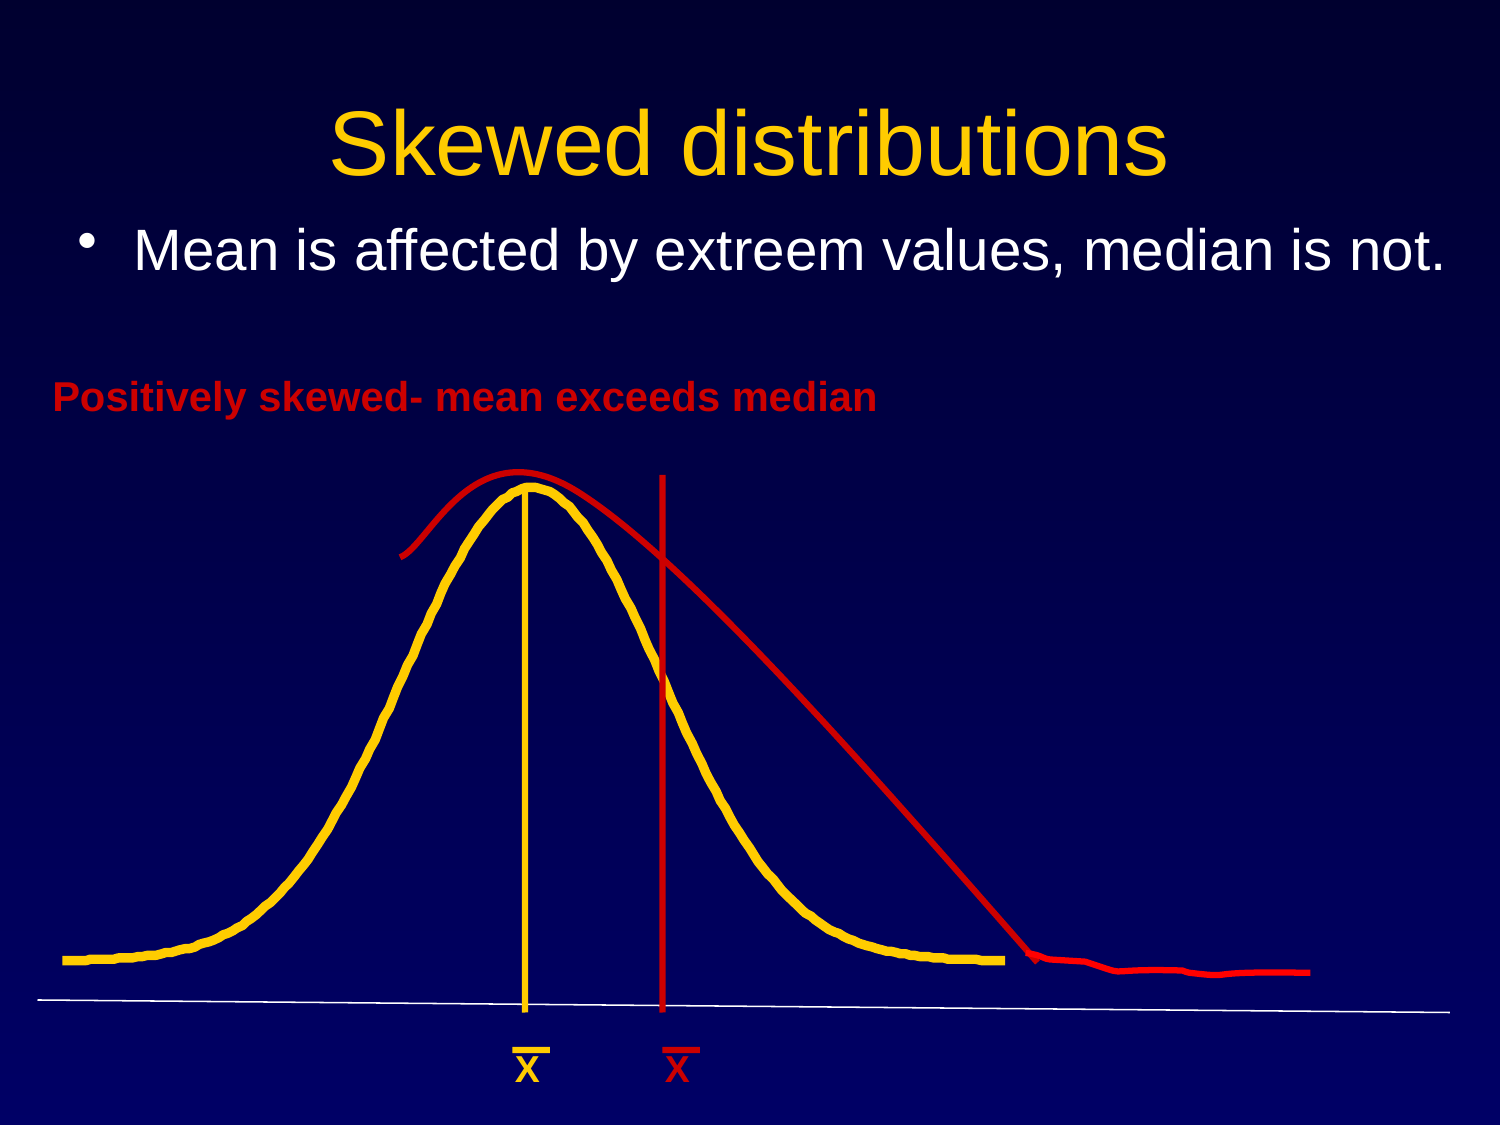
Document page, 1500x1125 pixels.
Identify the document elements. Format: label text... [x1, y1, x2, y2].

text_box X [650, 1037, 700, 1098]
text_box [399, 472, 662, 674]
text_box [1025, 952, 1311, 976]
text_box [663, 559, 1038, 963]
text_box X [500, 1037, 550, 1098]
text_box Positively skewed- mean exceeds median [37, 362, 1100, 428]
text_box [62, 487, 525, 961]
title Skewed distributions [74, 44, 1426, 212]
text_box [526, 487, 662, 961]
text_box [663, 678, 1006, 961]
list Mean is affected by extreem values, median is not. [62, 212, 1500, 301]
